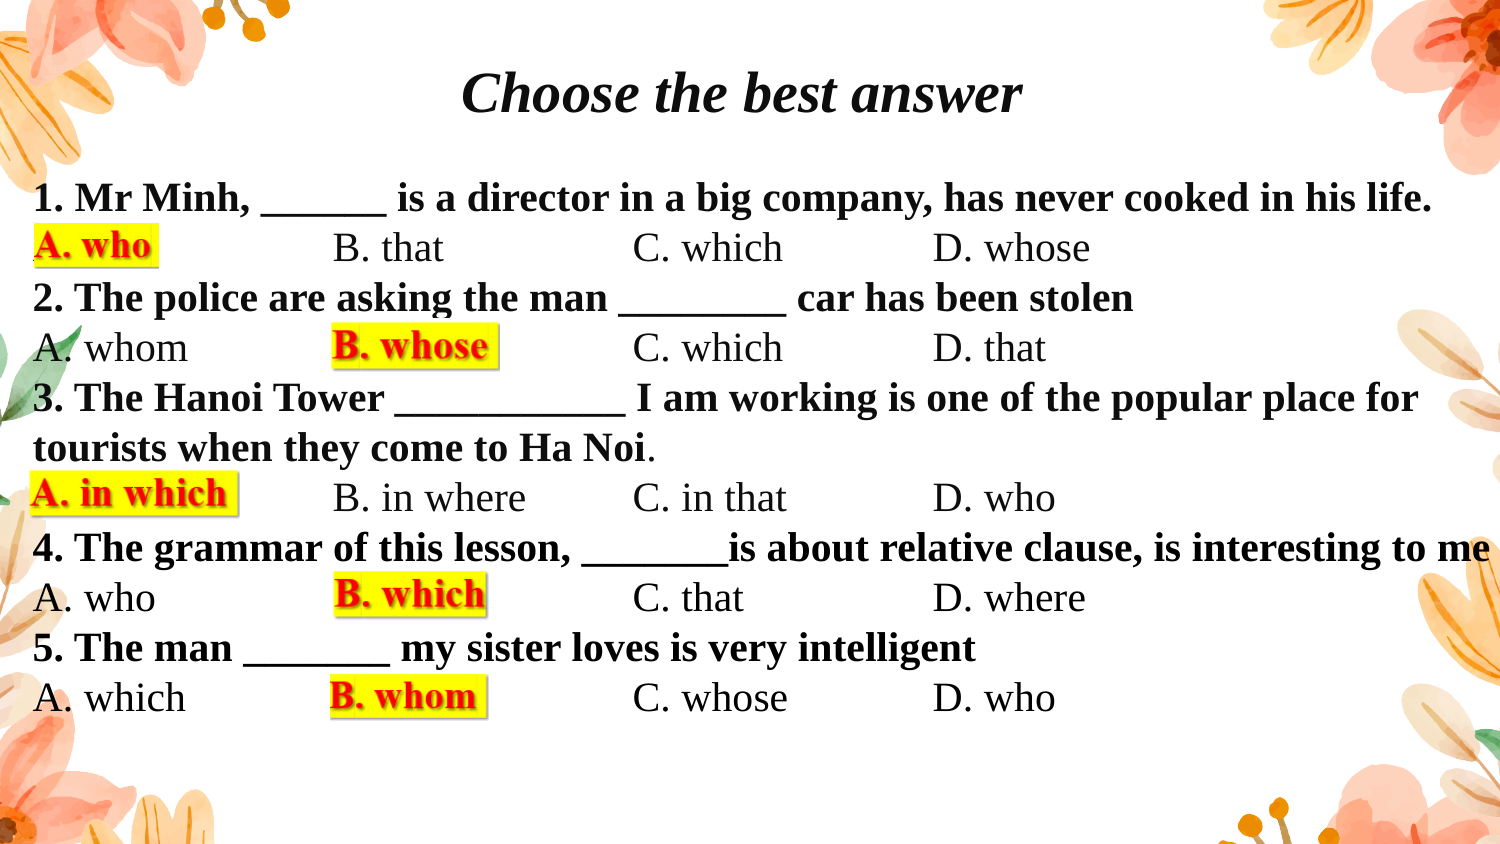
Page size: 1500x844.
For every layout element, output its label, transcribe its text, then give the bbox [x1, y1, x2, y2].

picture [330, 318, 500, 373]
picture [0, 314, 270, 844]
picture [34, 222, 160, 270]
picture [330, 672, 489, 721]
picture [25, 465, 240, 521]
text_box Choose the best answer [446, 47, 1054, 132]
picture [1216, 728, 1500, 844]
picture [1264, 0, 1500, 162]
picture [0, 0, 309, 215]
text_box 1. Mr Minh, ______ is a director in a big company, has never cooked in his life. A. who B. that C. which D. whose 2. The police are asking the man ________ car has been stolen A. whom B. whose C. which D. that 3. The Hanoi Tower ___________ I am working is one of the popular place for tourists when they come to Ha Noi. A. in which B. in where C. in that D. who 4. The grammar of this lesson, _______is about relative clause, is interesting to me A. who B. which C. that D. where 5. The man _______ my sister loves is very intelligent A. which B. whom C. whose D. who [17, 162, 1500, 728]
picture [330, 568, 489, 621]
